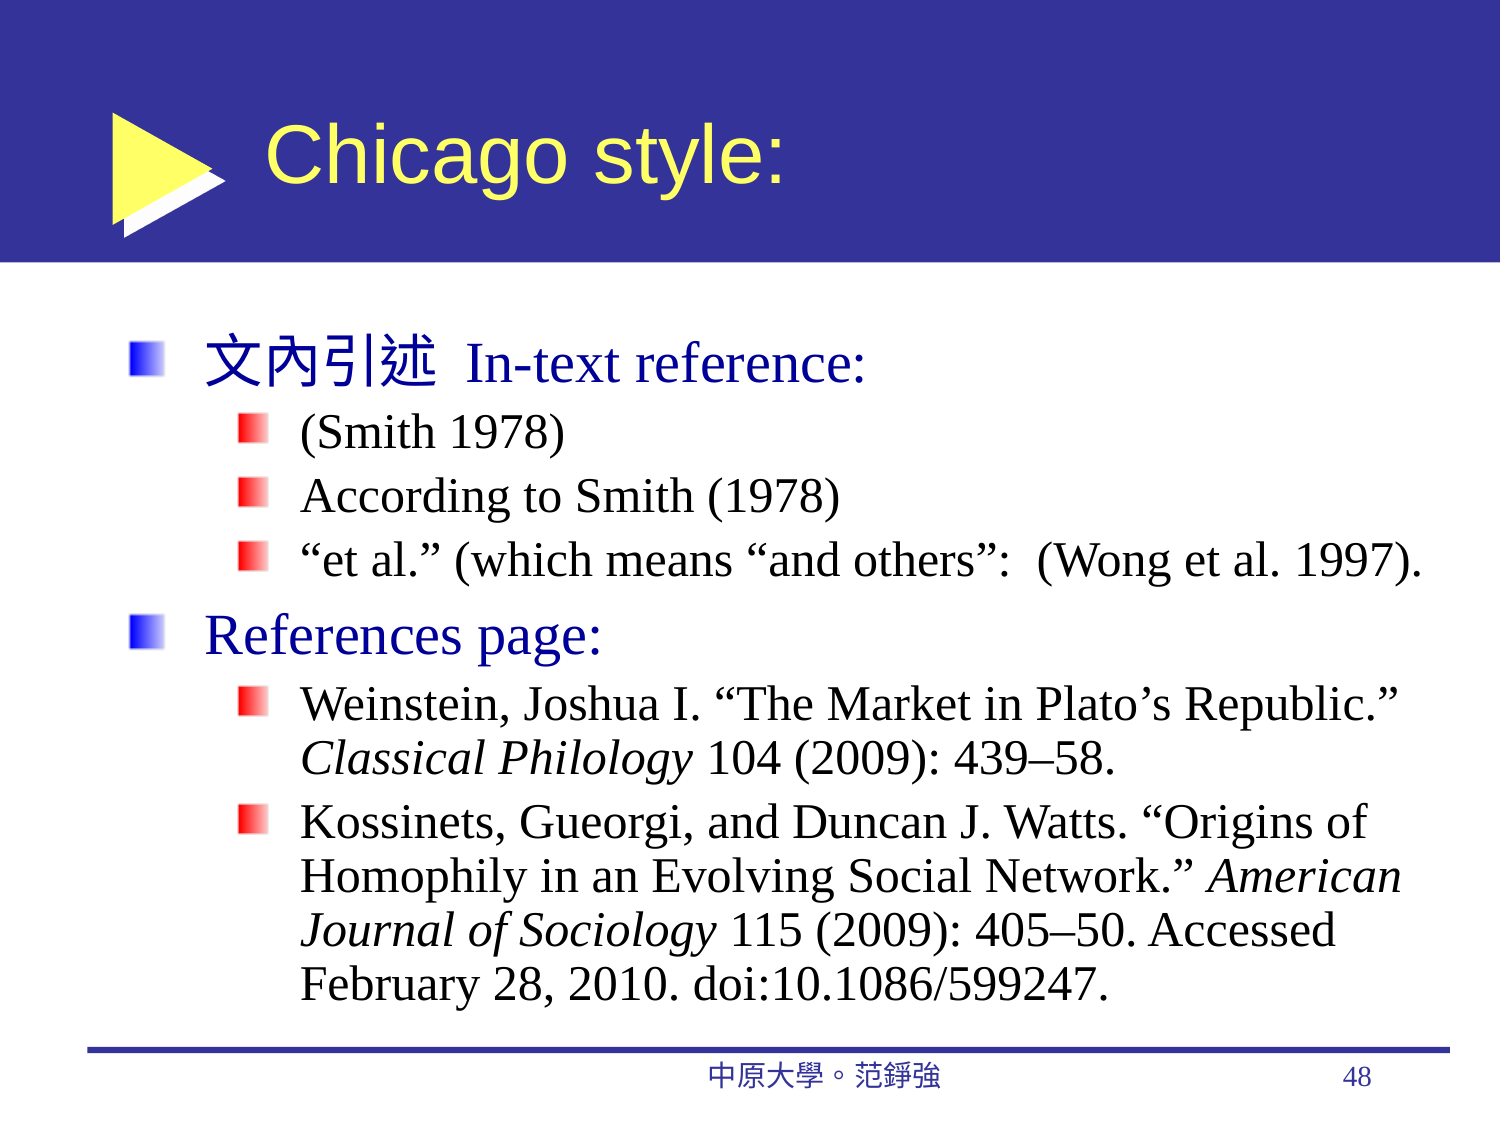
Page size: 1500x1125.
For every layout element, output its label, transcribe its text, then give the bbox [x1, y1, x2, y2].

picture [236, 475, 272, 511]
picture [236, 802, 272, 838]
picture [236, 684, 272, 720]
title Chicago style: [249, 62, 1388, 250]
picture [236, 411, 272, 447]
picture [127, 612, 169, 654]
footer 中原大學。范錚強 [587, 1050, 1063, 1125]
list 文內引述 In-text reference: (Smith 1978) According to Smith (1978) “et al.” (which means “and others”: (Wong et al. 1997). References page: Weinstein, Joshua I. “The Market in Plato’s Republic.” Classical Philology 104 (2009): 439–58. Kossinets, Gueorgi, and Duncan J. Watts. “Origins of Homophily in an Evolving Social Network.” American Journal of Sociology 115 (2009): 405–50. Accessed February 28, 2010. doi:10.1086/599247. [112, 324, 1452, 1000]
picture [127, 339, 169, 381]
picture [236, 539, 272, 575]
slide_number 48 [1074, 1050, 1388, 1125]
